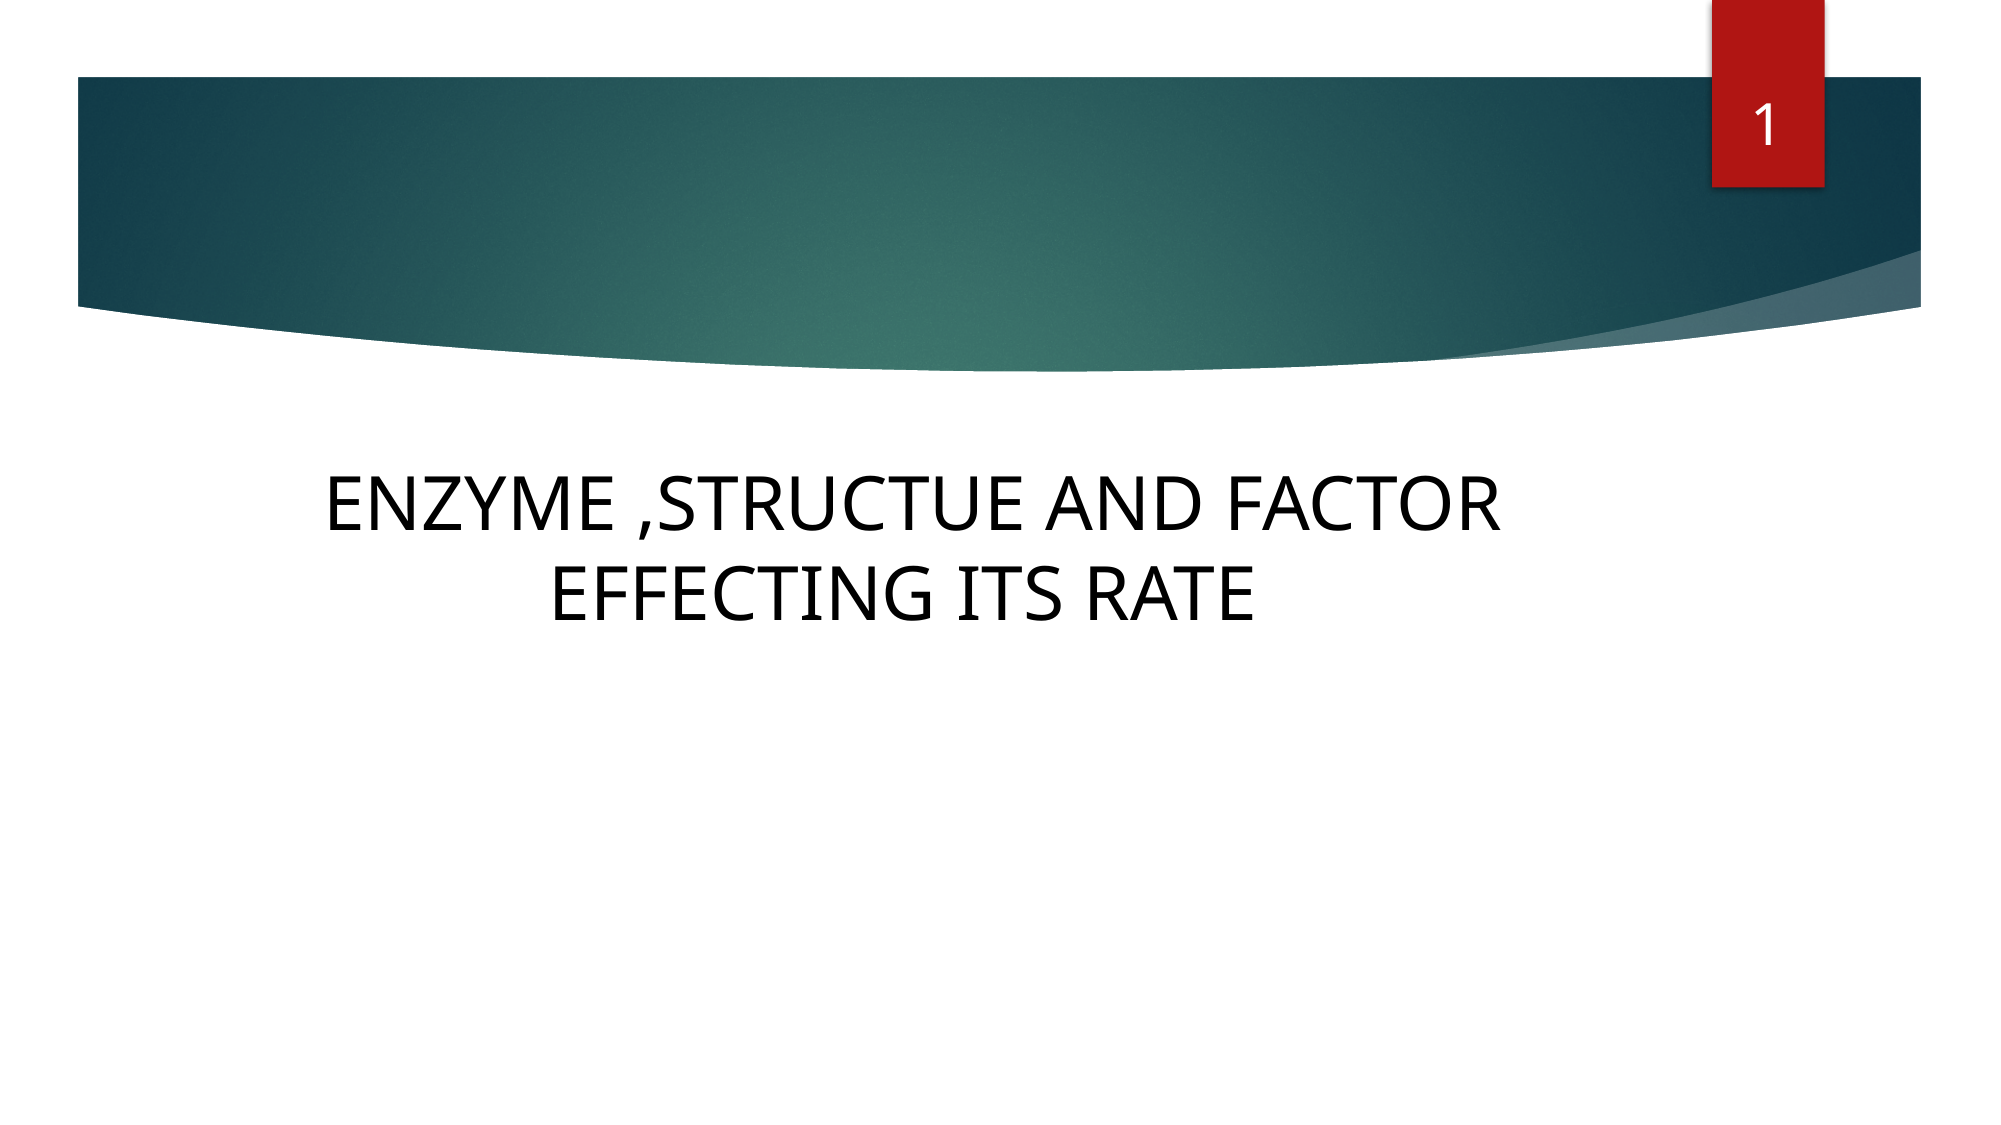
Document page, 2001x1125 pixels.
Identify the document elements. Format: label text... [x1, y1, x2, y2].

slide_number 1 [1698, 48, 1836, 175]
title ENZYME ,STRUCTUE AND FACTOR EFFECTING ITS RATE [188, 158, 1637, 933]
